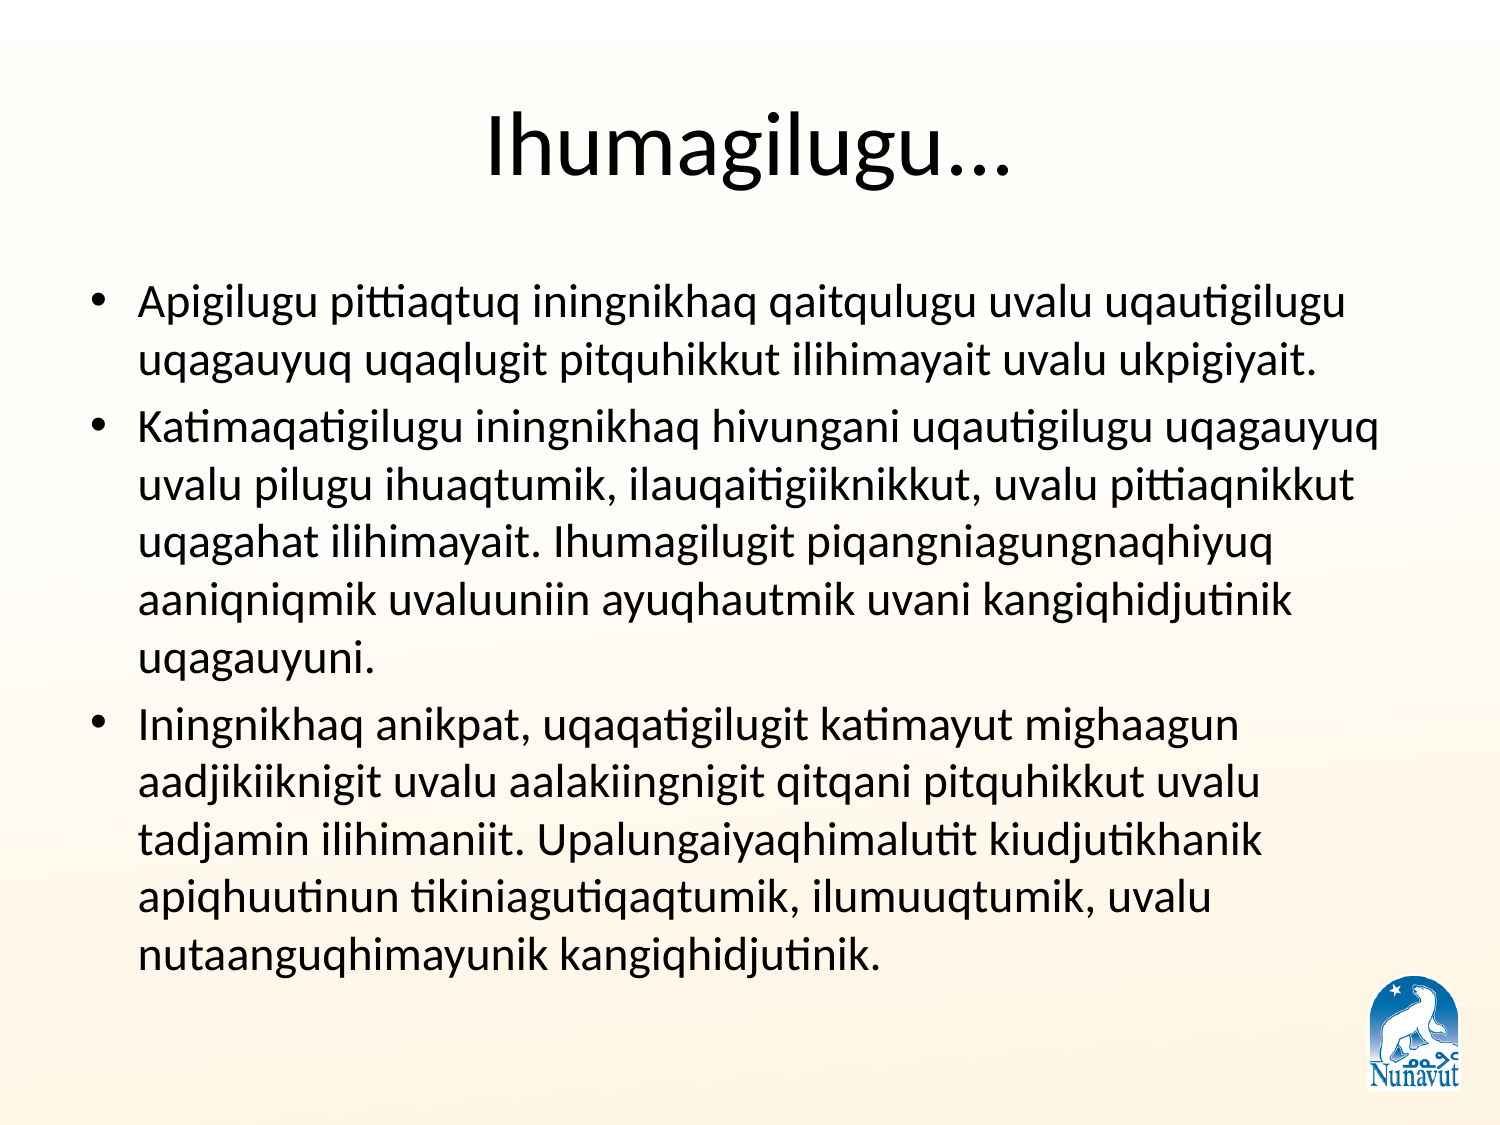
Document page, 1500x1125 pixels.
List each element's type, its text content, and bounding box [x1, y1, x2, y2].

picture [0, 0, 1500, 1125]
title Ihumagilugu... [75, 45, 1425, 233]
list Apigilugu pittiaqtuq iningnikhaq qaitqulugu uvalu uqautigilugu uqagauyuq uqaqlugit pitquhikkut ilihimayait uvalu ukpigiyait. Katimaqatigilugu iningnikhaq hivungani uqautigilugu uqagauyuq uvalu pilugu ihuaqtumik, ilauqaitigiiknikkut, uvalu pittiaqnikkut uqagahat ilihimayait. Ihumagilugit piqangniagungnaqhiyuq aaniqniqmik uvaluuniin ayuqhautmik uvani kangiqhidjutinik uqagauyuni. Iningnikhaq anikpat, uqaqatigilugit katimayut mighaagun aadjikiiknigit uvalu aalakiingnigit qitqani pitquhikkut uvalu tadjamin ilihimaniit. Upalungaiyaqhimalutit kiudjutikhanik apiqhuutinun tikiniagutiqaqtumik, ilumuuqtumik, uvalu nutaanguqhimayunik kangiqhidjutinik. [75, 262, 1425, 1005]
